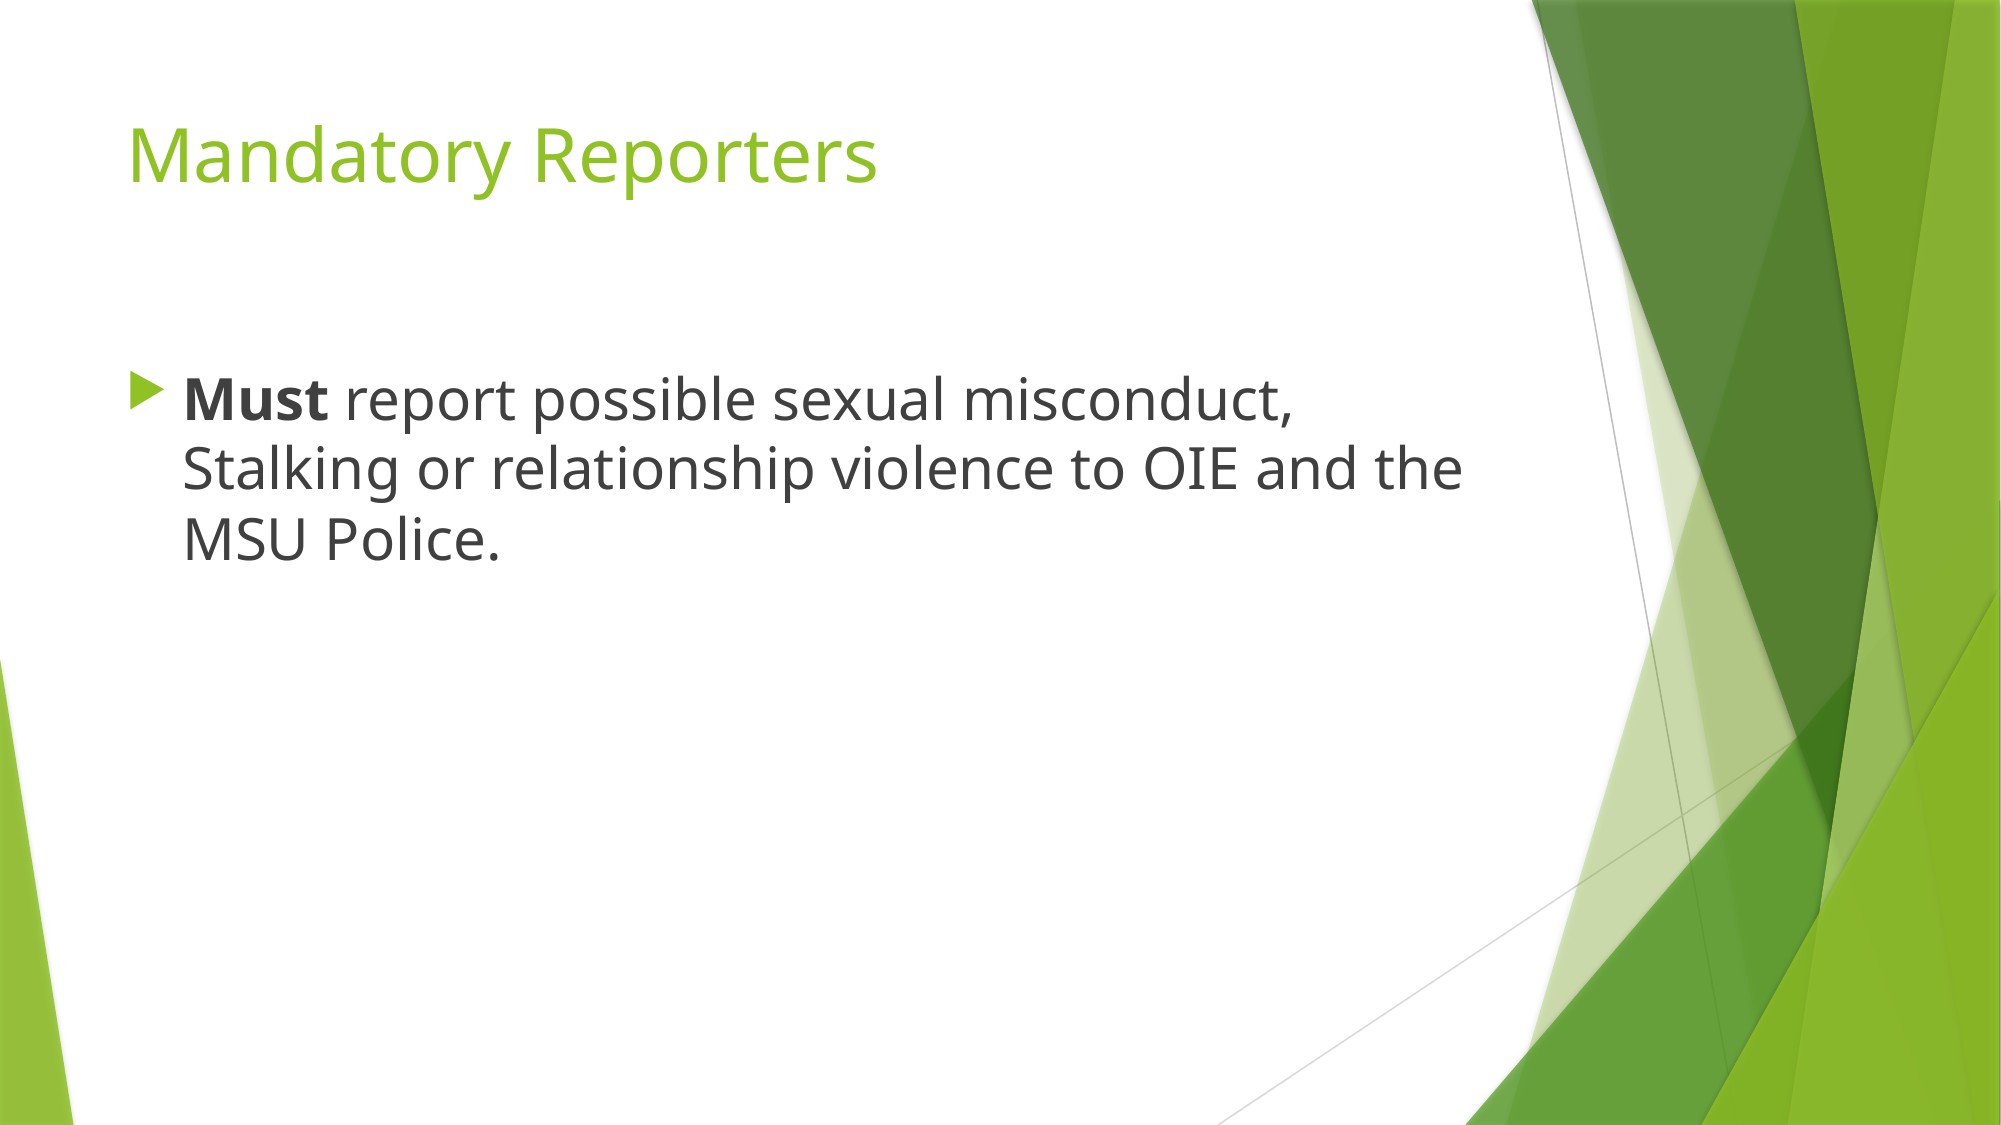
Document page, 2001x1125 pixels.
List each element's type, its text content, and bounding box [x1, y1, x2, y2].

title Mandatory Reporters [111, 99, 1522, 317]
list Must report possible sexual misconduct, Stalking or relationship violence to OIE and the MSU Police. [111, 354, 1522, 992]
